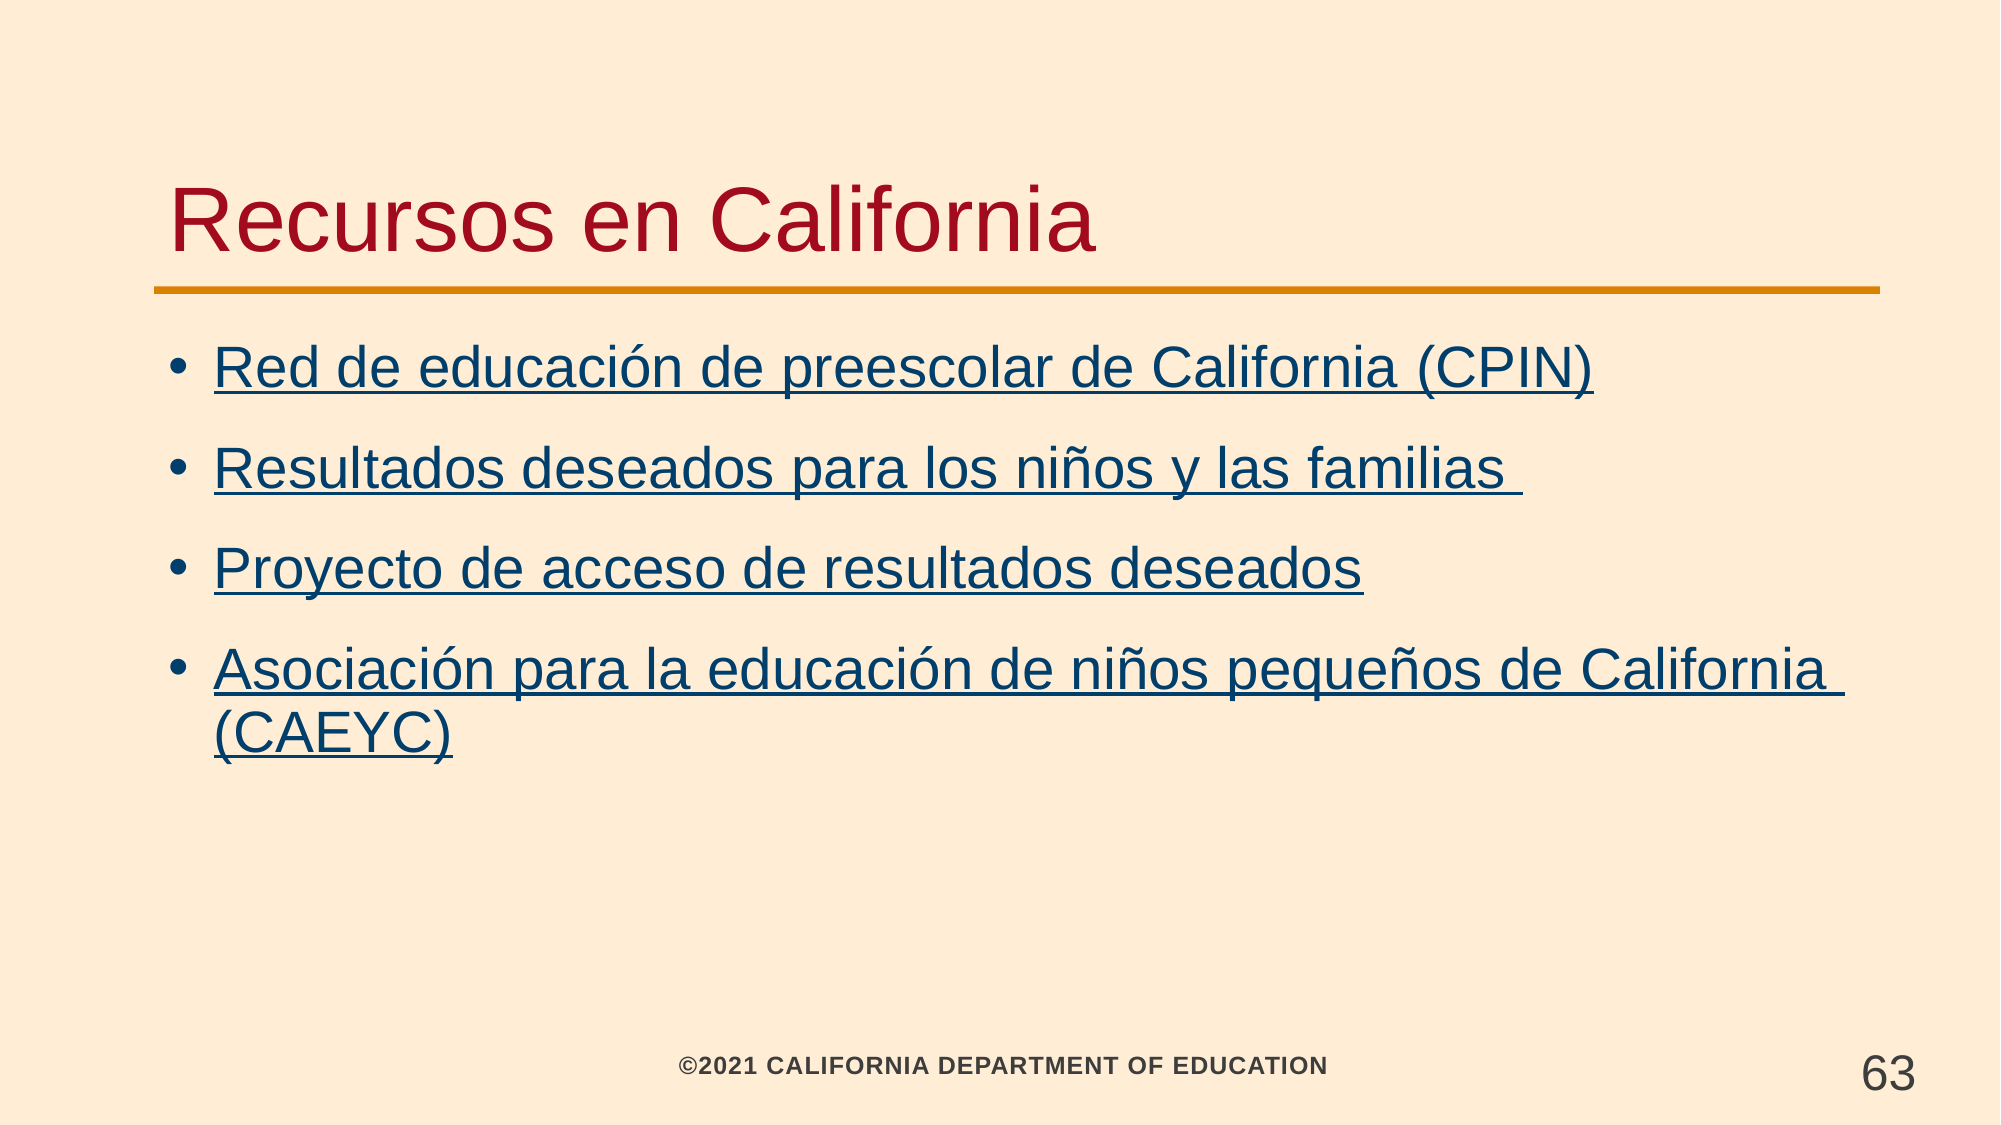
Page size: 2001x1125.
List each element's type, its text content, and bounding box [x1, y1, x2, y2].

slide_number 63 [1846, 1032, 2000, 1105]
list Red de educación de preescolar de California (CPIN) Resultados deseados para los niños y las familias Proyecto de acceso de resultados deseados Asociación para la educación de niños pequeños de California (CAEYC) [154, 329, 1880, 990]
title Recursos en California [154, 60, 1880, 278]
